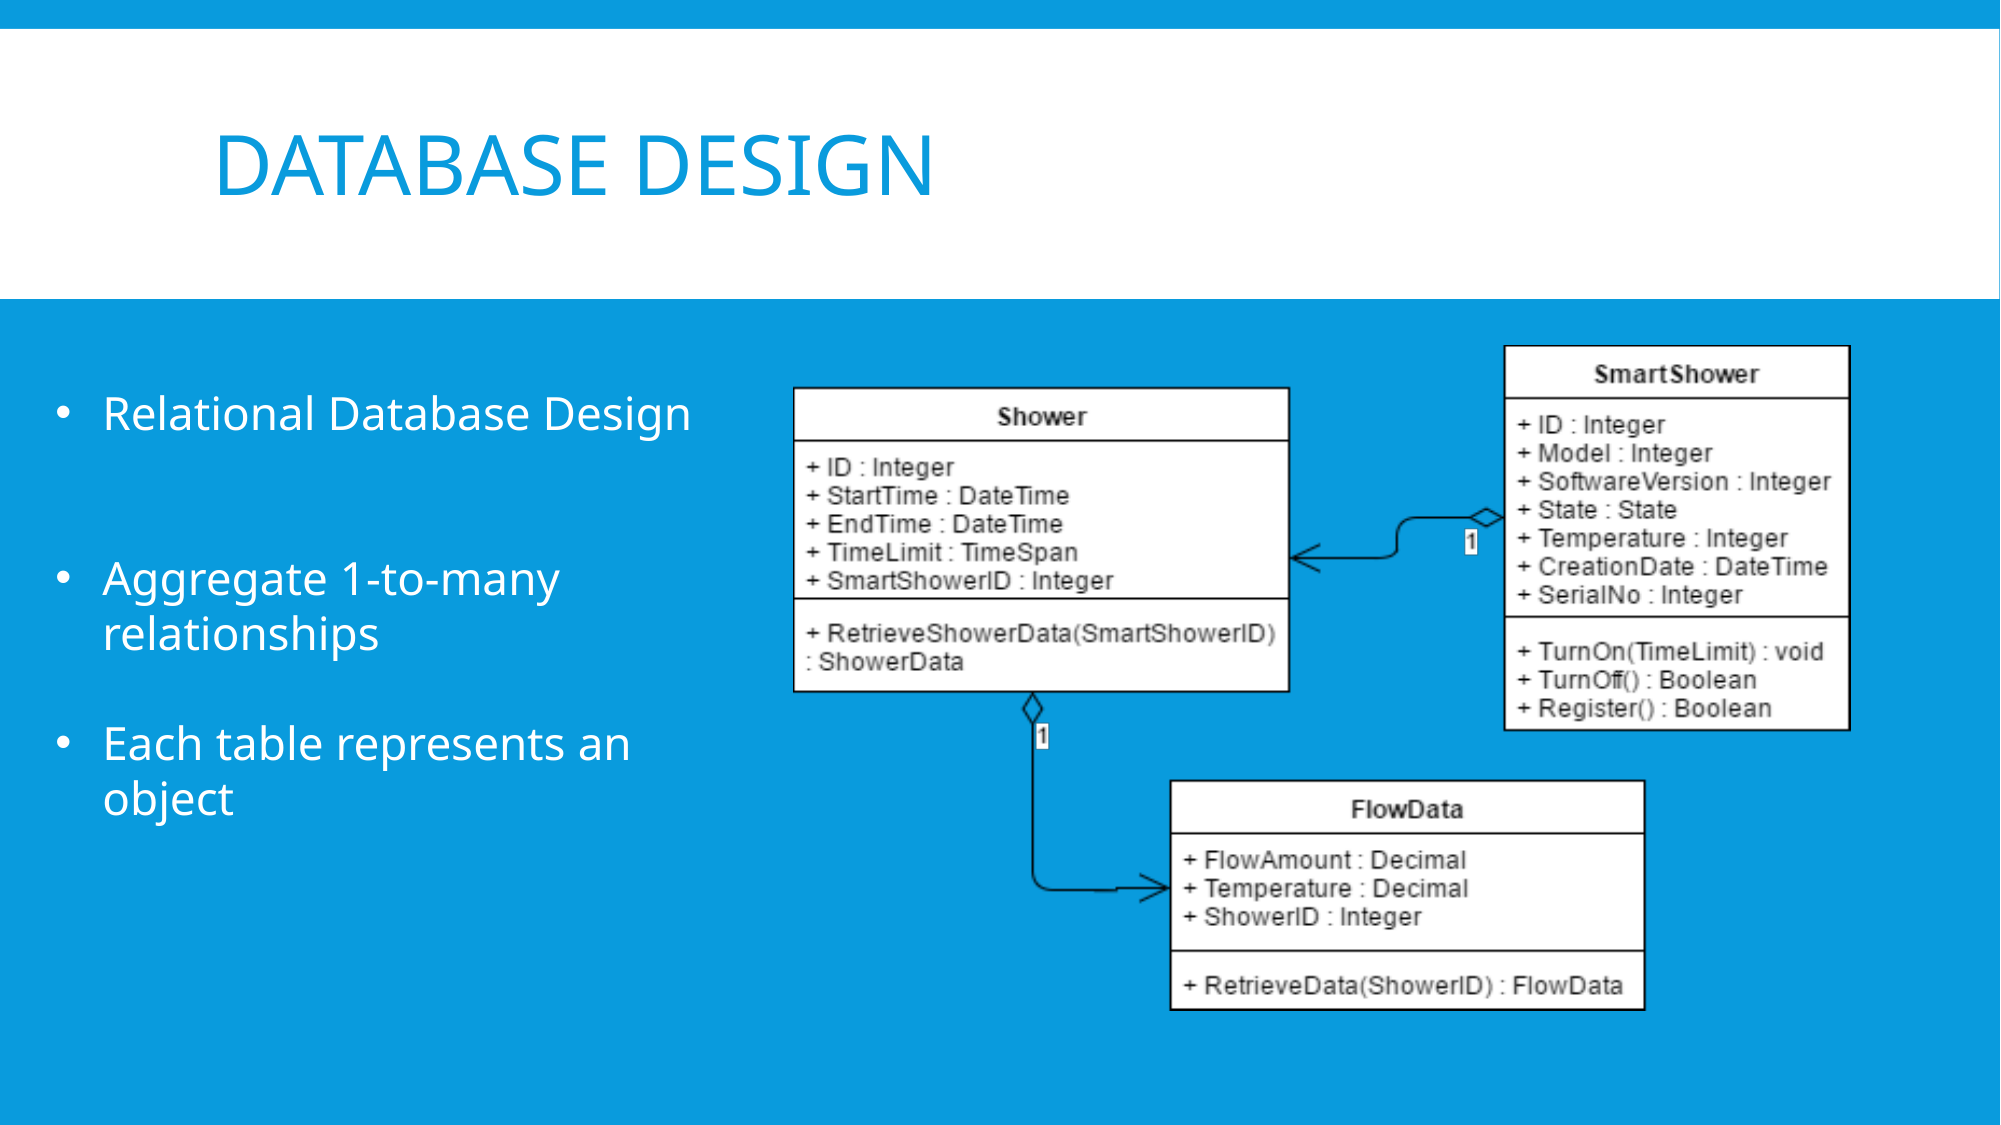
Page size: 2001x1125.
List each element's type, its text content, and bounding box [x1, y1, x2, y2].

text_box Relational Database Design Aggregate 1-to-many relationships Each table represents an object [40, 377, 769, 887]
title Database Design [197, 46, 1803, 295]
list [793, 345, 1851, 1012]
